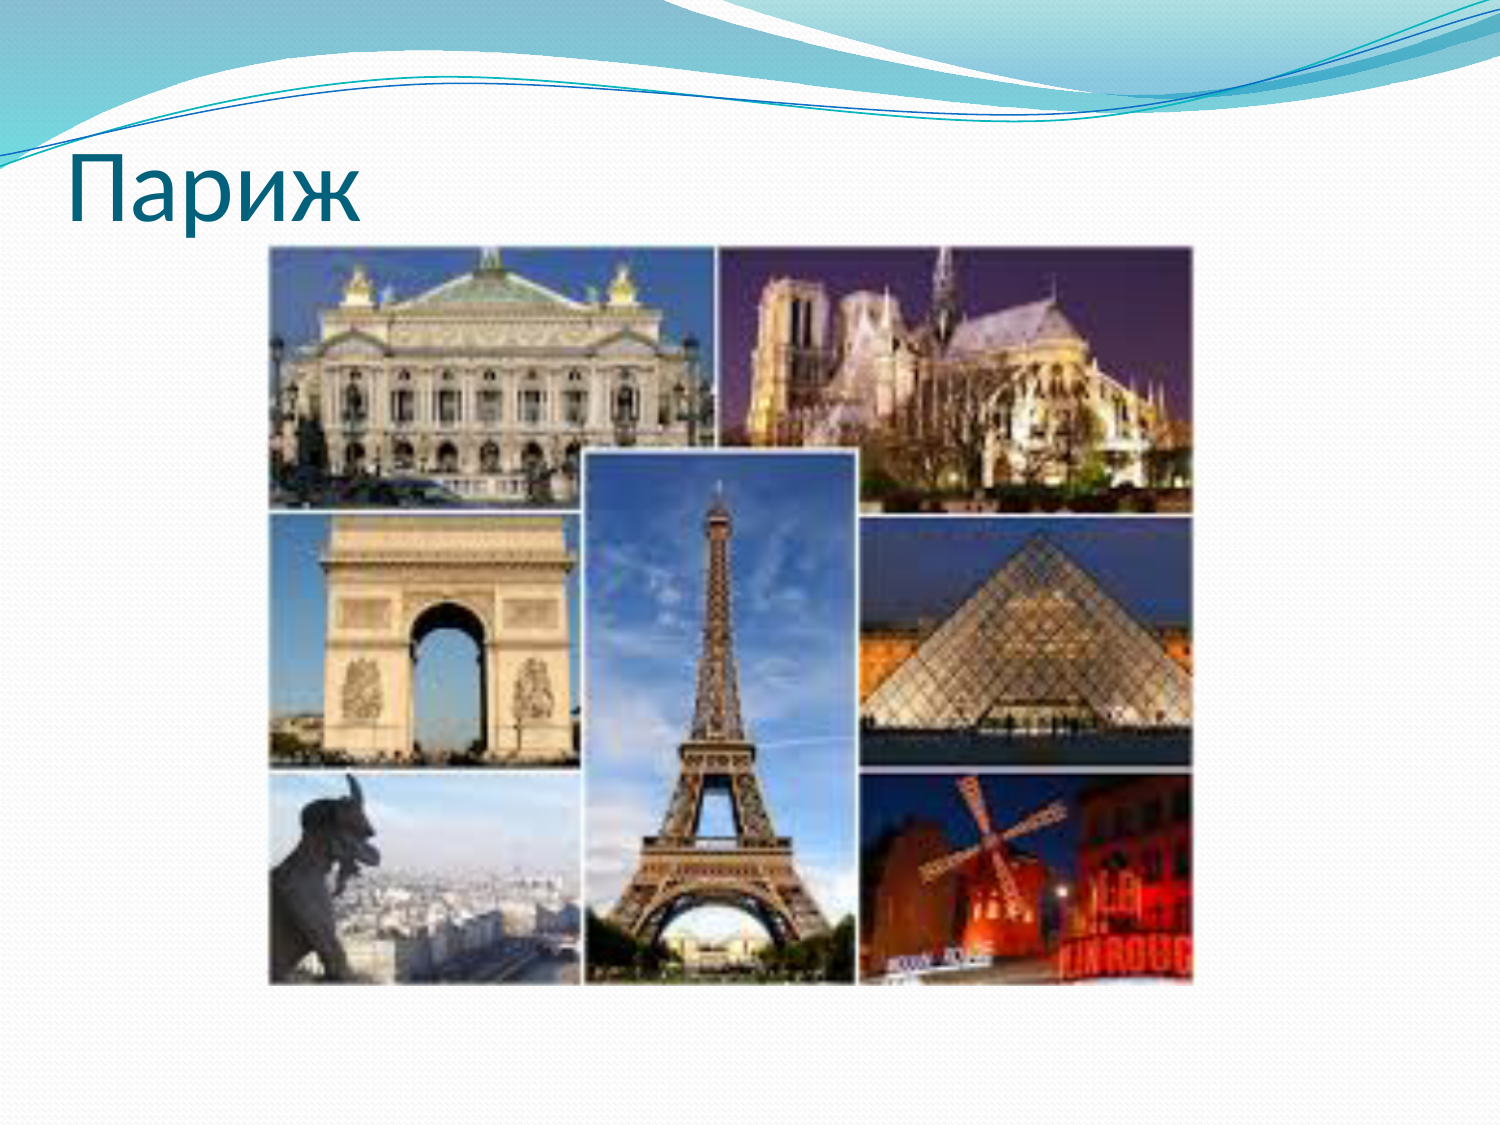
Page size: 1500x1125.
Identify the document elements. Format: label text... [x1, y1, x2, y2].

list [265, 243, 1198, 987]
title Париж [64, 54, 1415, 243]
